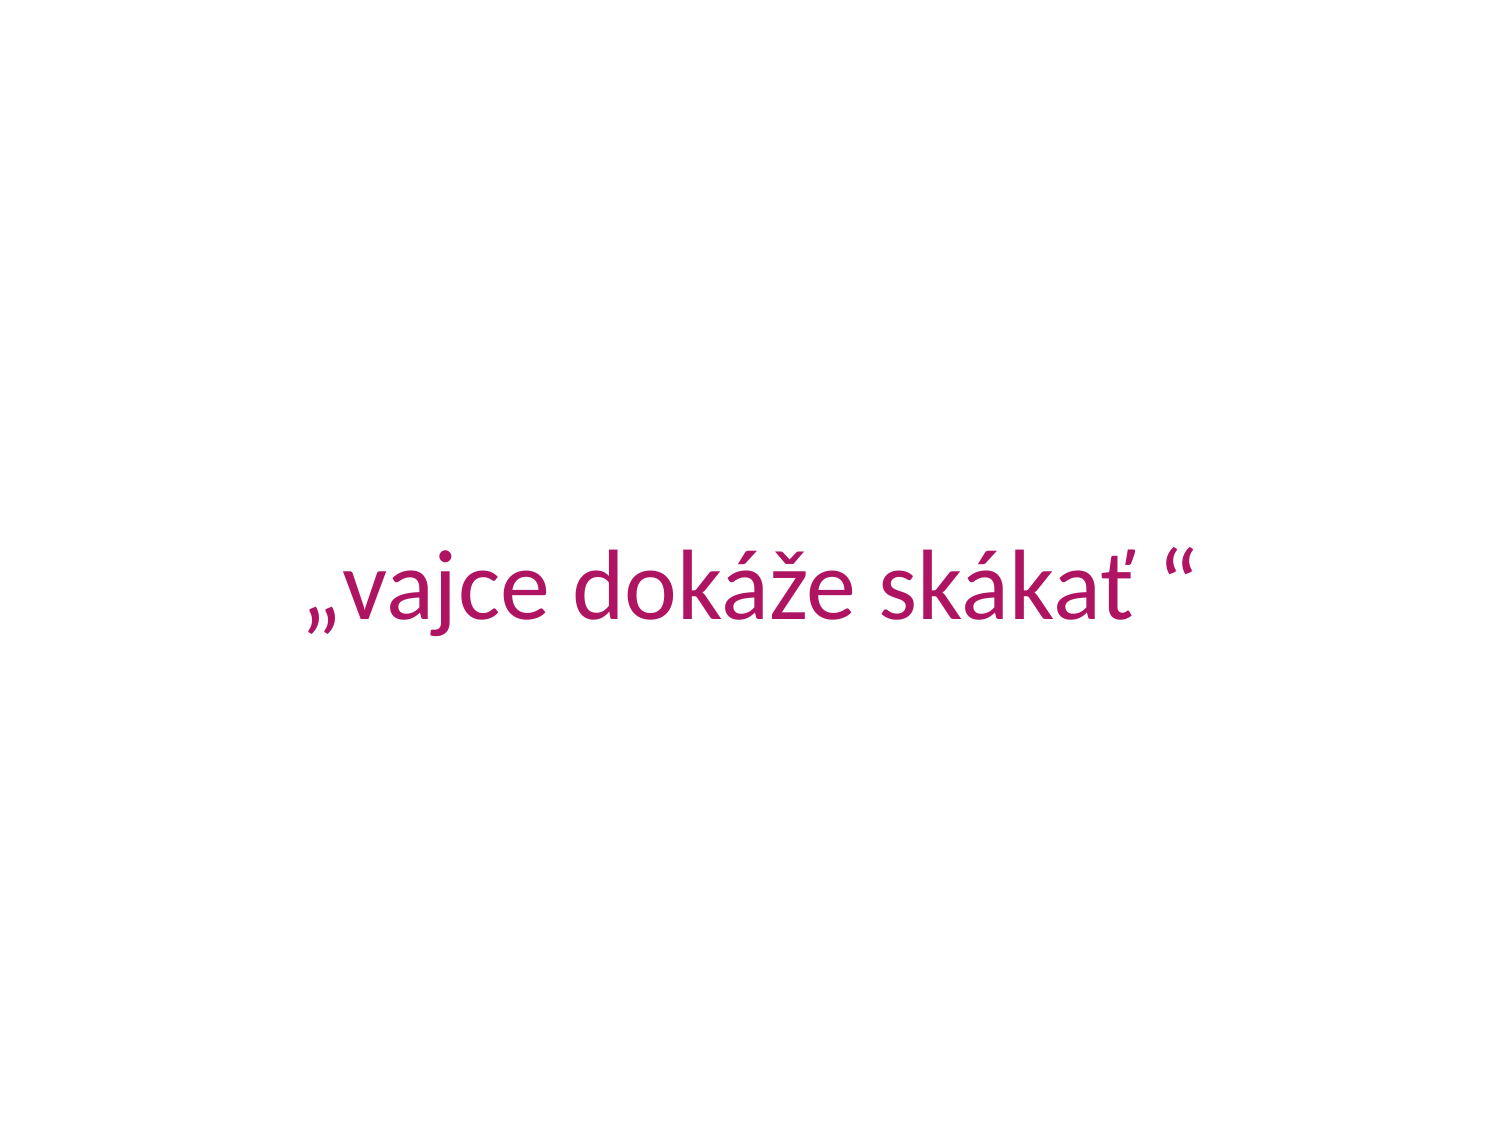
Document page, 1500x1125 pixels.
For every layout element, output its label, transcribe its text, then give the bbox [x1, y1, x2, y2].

title „vajce dokáže skákať “ [100, 255, 1400, 647]
